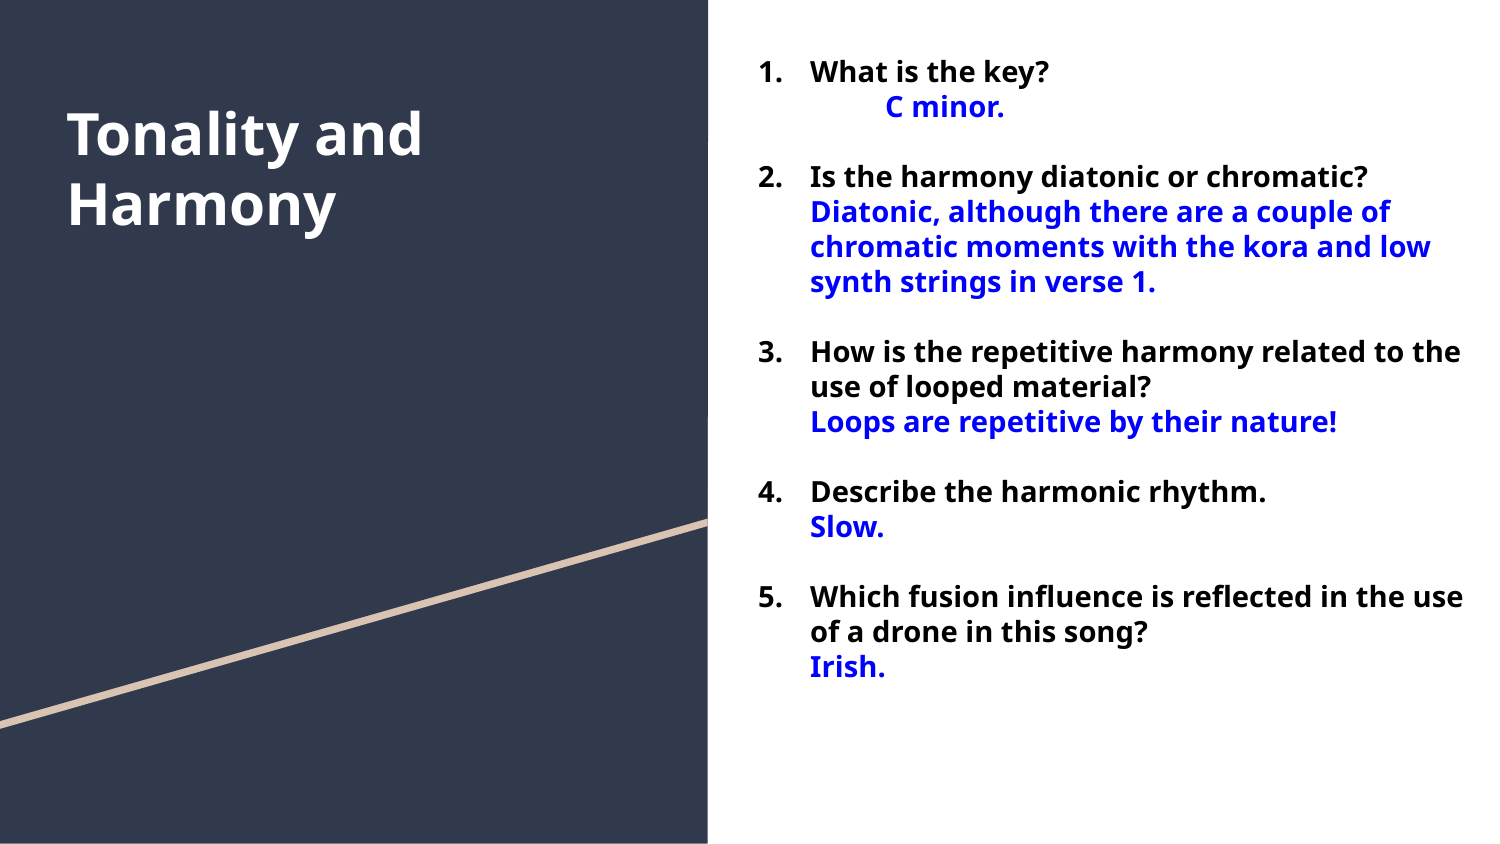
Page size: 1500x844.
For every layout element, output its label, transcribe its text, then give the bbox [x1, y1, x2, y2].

title Tonality and Harmony [51, 82, 660, 494]
list What is the key? C minor. Is the harmony diatonic or chromatic? Diatonic, although there are a couple of chromatic moments with the kora and low synth strings in verse 1. How is the repetitive harmony related to the use of looped material? Loops are repetitive by their nature! Describe the harmonic rhythm. Slow. Which fusion influence is reflected in the use of a drone in this song? Irish. [720, 38, 1487, 816]
